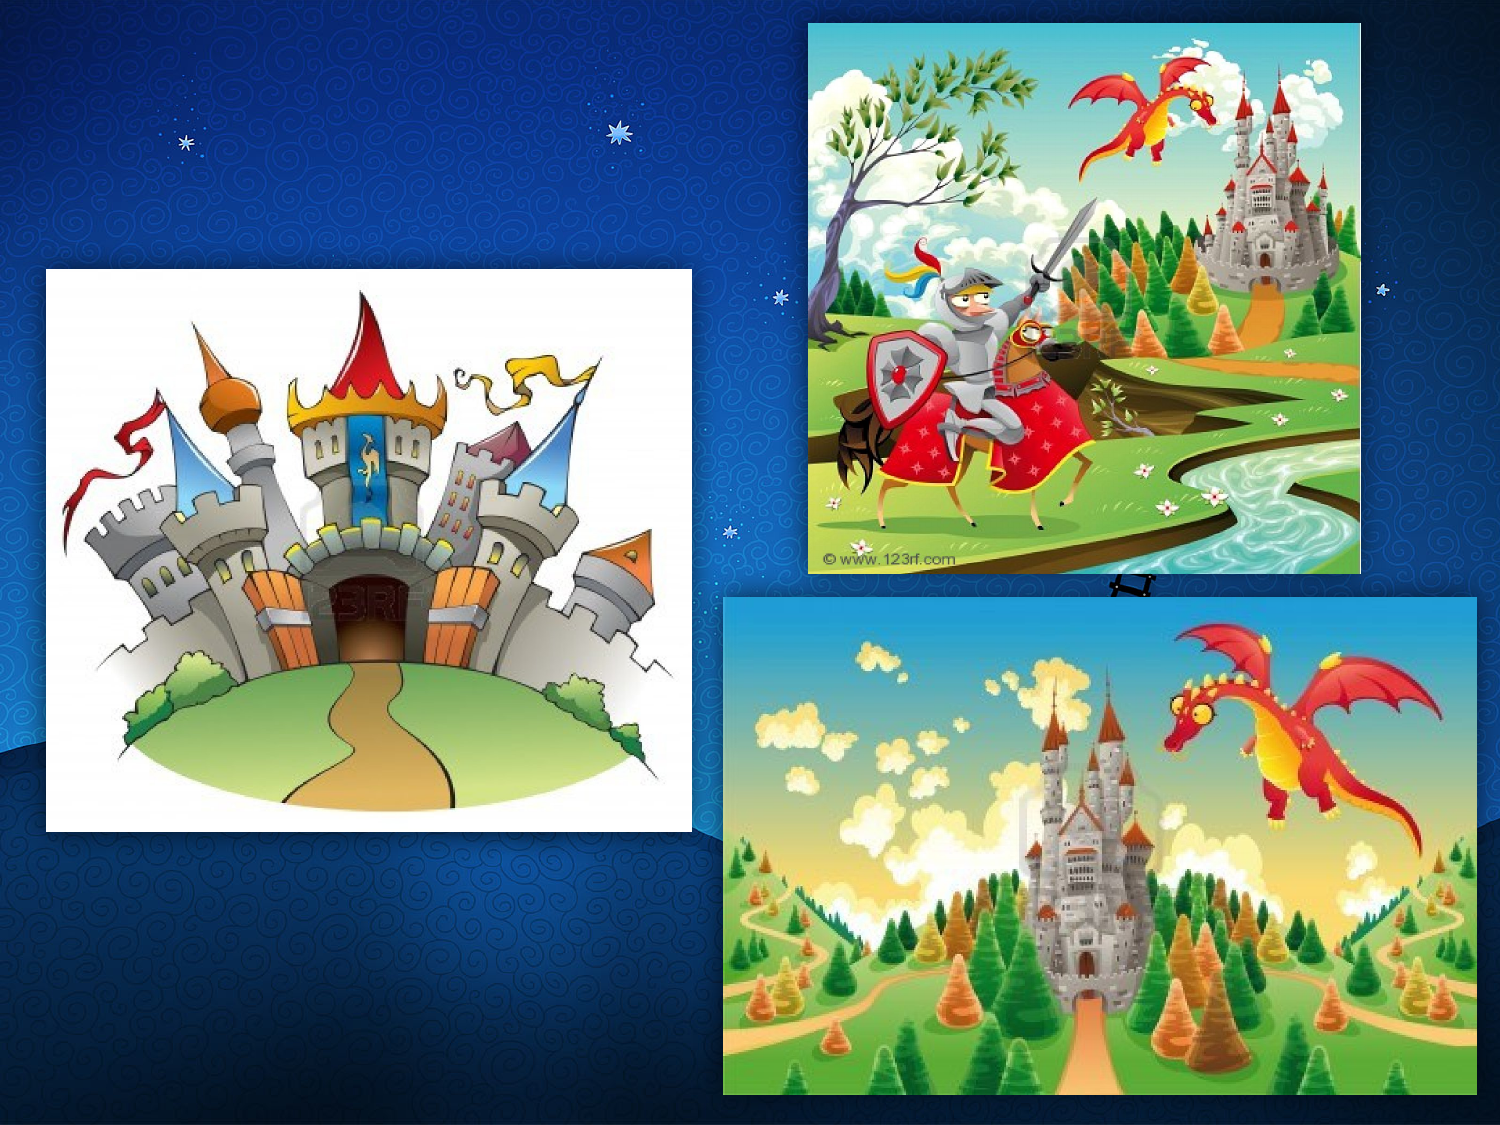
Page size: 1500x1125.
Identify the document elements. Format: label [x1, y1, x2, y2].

picture [0, 0, 1500, 1125]
list [722, 597, 1477, 1096]
